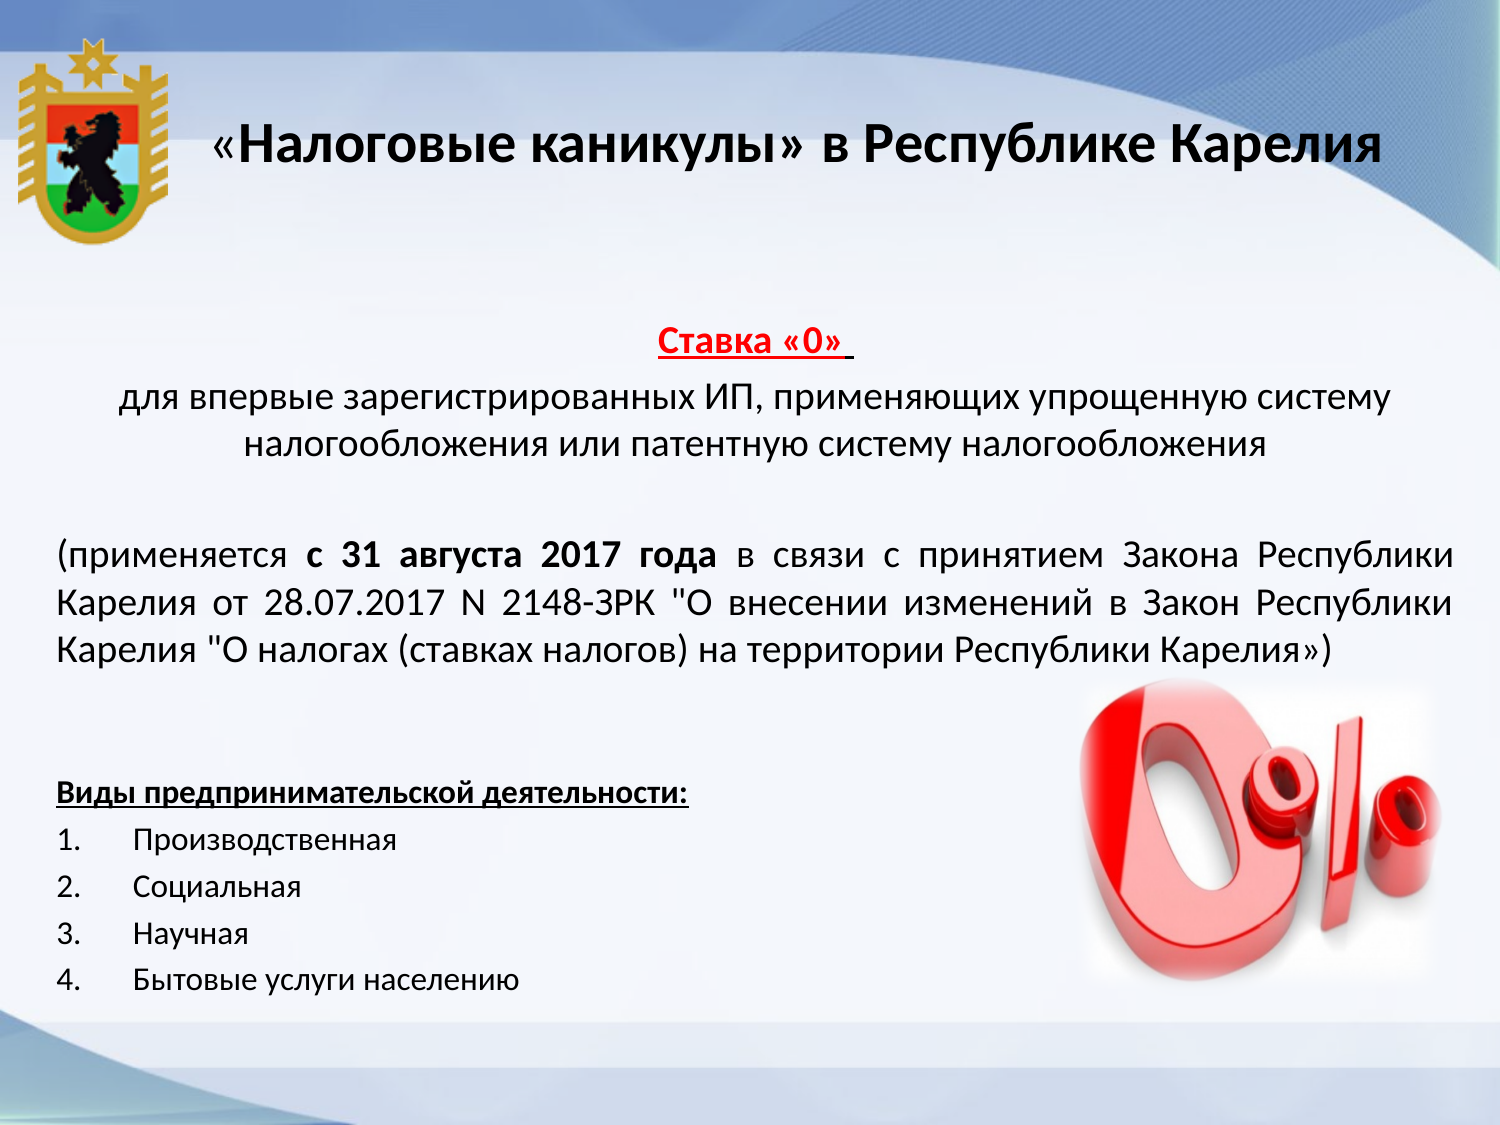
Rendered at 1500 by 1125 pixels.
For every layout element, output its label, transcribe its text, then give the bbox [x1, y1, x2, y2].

list Ставка «0» для впервые зарегистрированных ИП, применяющих упрощенную систему налогообложения или патентную систему налогообложения (применяется с 31 августа 2017 года в связи с принятием Закона Республики Карелия от 28.07.2017 N 2148-ЗРК "О внесении изменений в Закон Республики Карелия "О налогах (ставках налогов) на территории Республики Карелия») Виды предпринимательской деятельности: Производственная Социальная Научная Бытовые услуги населению [41, 248, 1471, 1016]
title «Налоговые каникулы» в Республике Карелия [173, 45, 1425, 233]
picture [17, 37, 168, 249]
picture [1068, 668, 1450, 998]
